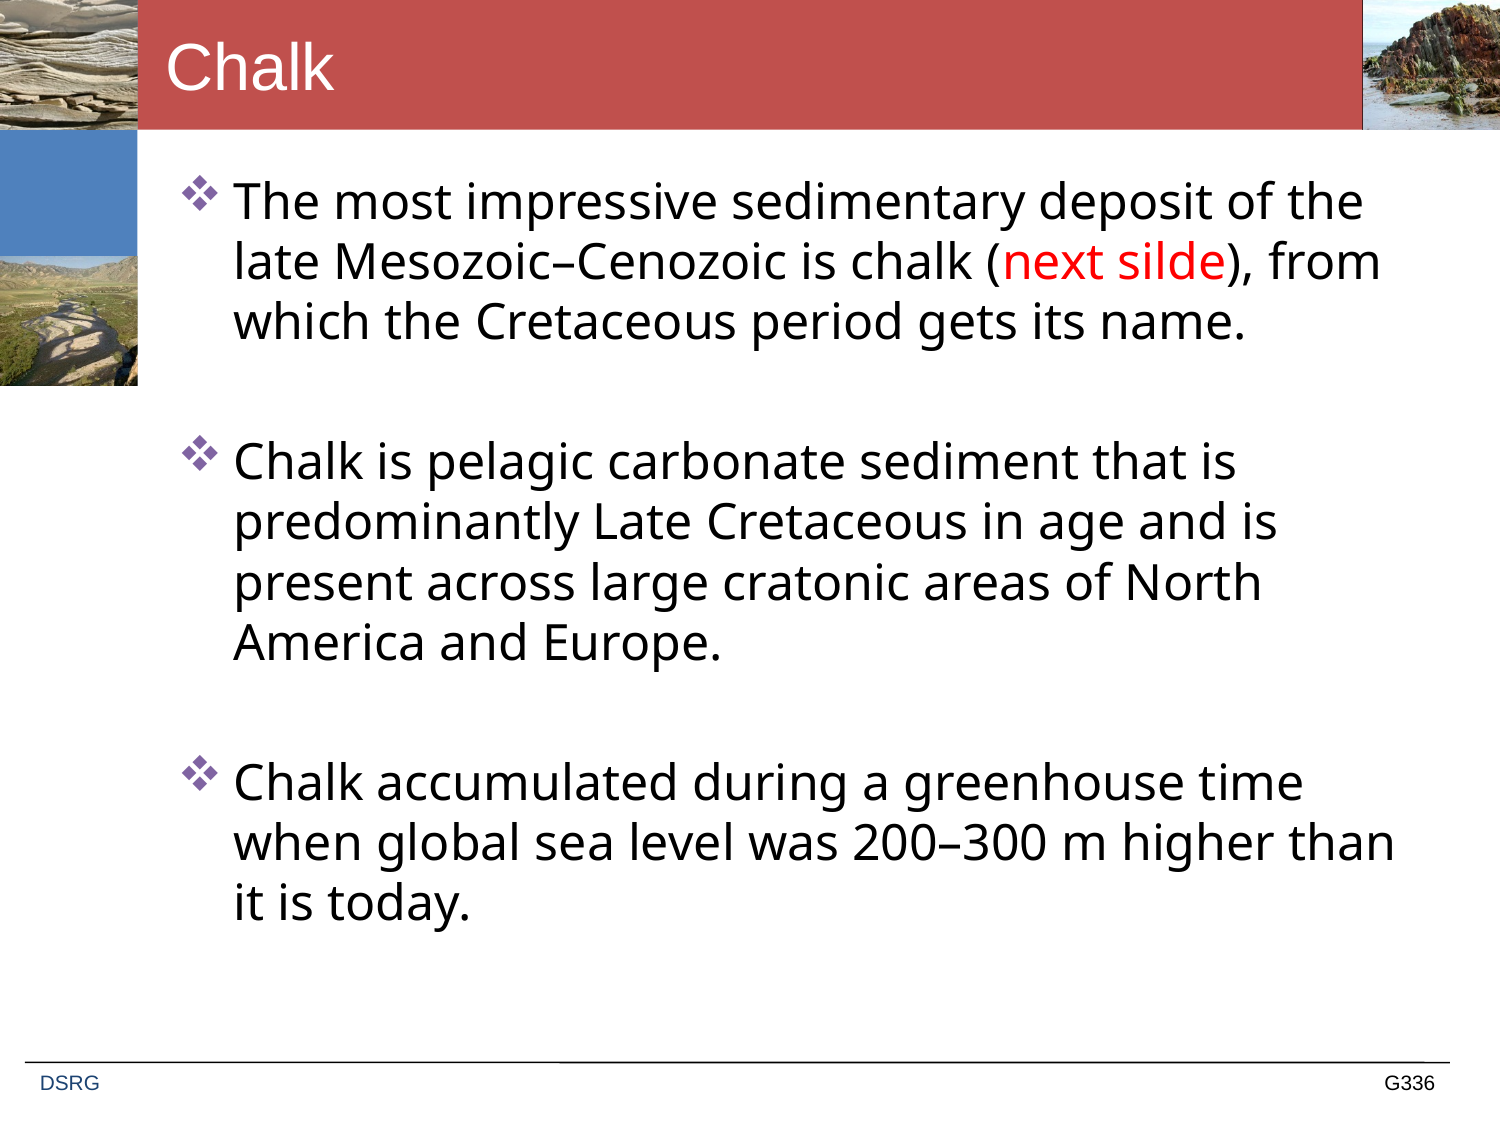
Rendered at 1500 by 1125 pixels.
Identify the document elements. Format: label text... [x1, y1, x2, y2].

picture [0, 256, 138, 386]
title Chalk [150, 17, 1350, 111]
footer DSRG [24, 1062, 500, 1125]
list The most impressive sedimentary deposit of the late Mesozoic–Cenozoic is chalk (next silde), from which the Cretaceous period gets its name. Chalk is pelagic carbonate sediment that is predominantly Late Cretaceous in age and is present across large cratonic areas of North America and Europe. Chalk accumulated during a greenhouse time when global sea level was 200–300 m higher than it is today. [162, 162, 1425, 1005]
picture [0, 0, 138, 130]
picture [1362, 0, 1500, 130]
slide_number G336 [1100, 1062, 1450, 1103]
